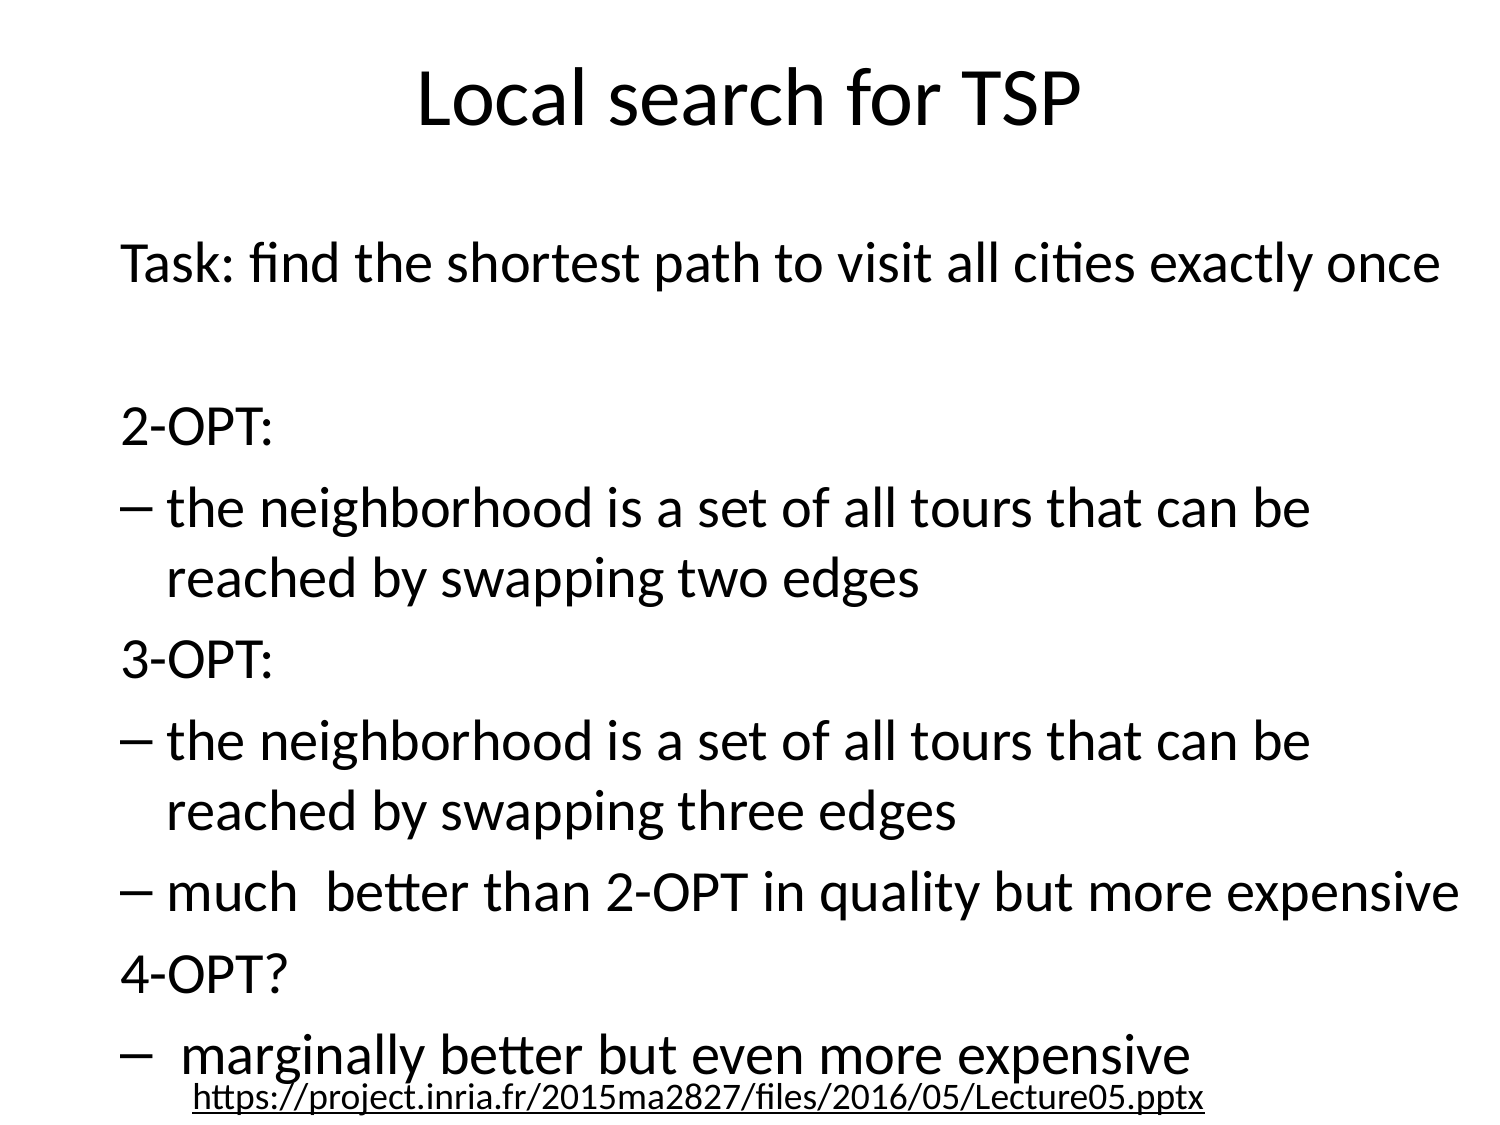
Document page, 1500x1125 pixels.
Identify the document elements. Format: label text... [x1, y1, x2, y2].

text_box https://project.inria.fr/2015ma2827/files/2016/05/Lecture05.pptx [177, 1064, 1323, 1125]
title Local search for TSP [75, 38, 1425, 145]
list Task: find the shortest path to visit all cities exactly once 2-OPT: the neighborhood is a set of all tours that can be reached by swapping two edges 3-OPT: the neighborhood is a set of all tours that can be reached by swapping three edges much better than 2-OPT in quality but more expensive 4-OPT? marginally better but even more expensive [30, 145, 1500, 1115]
